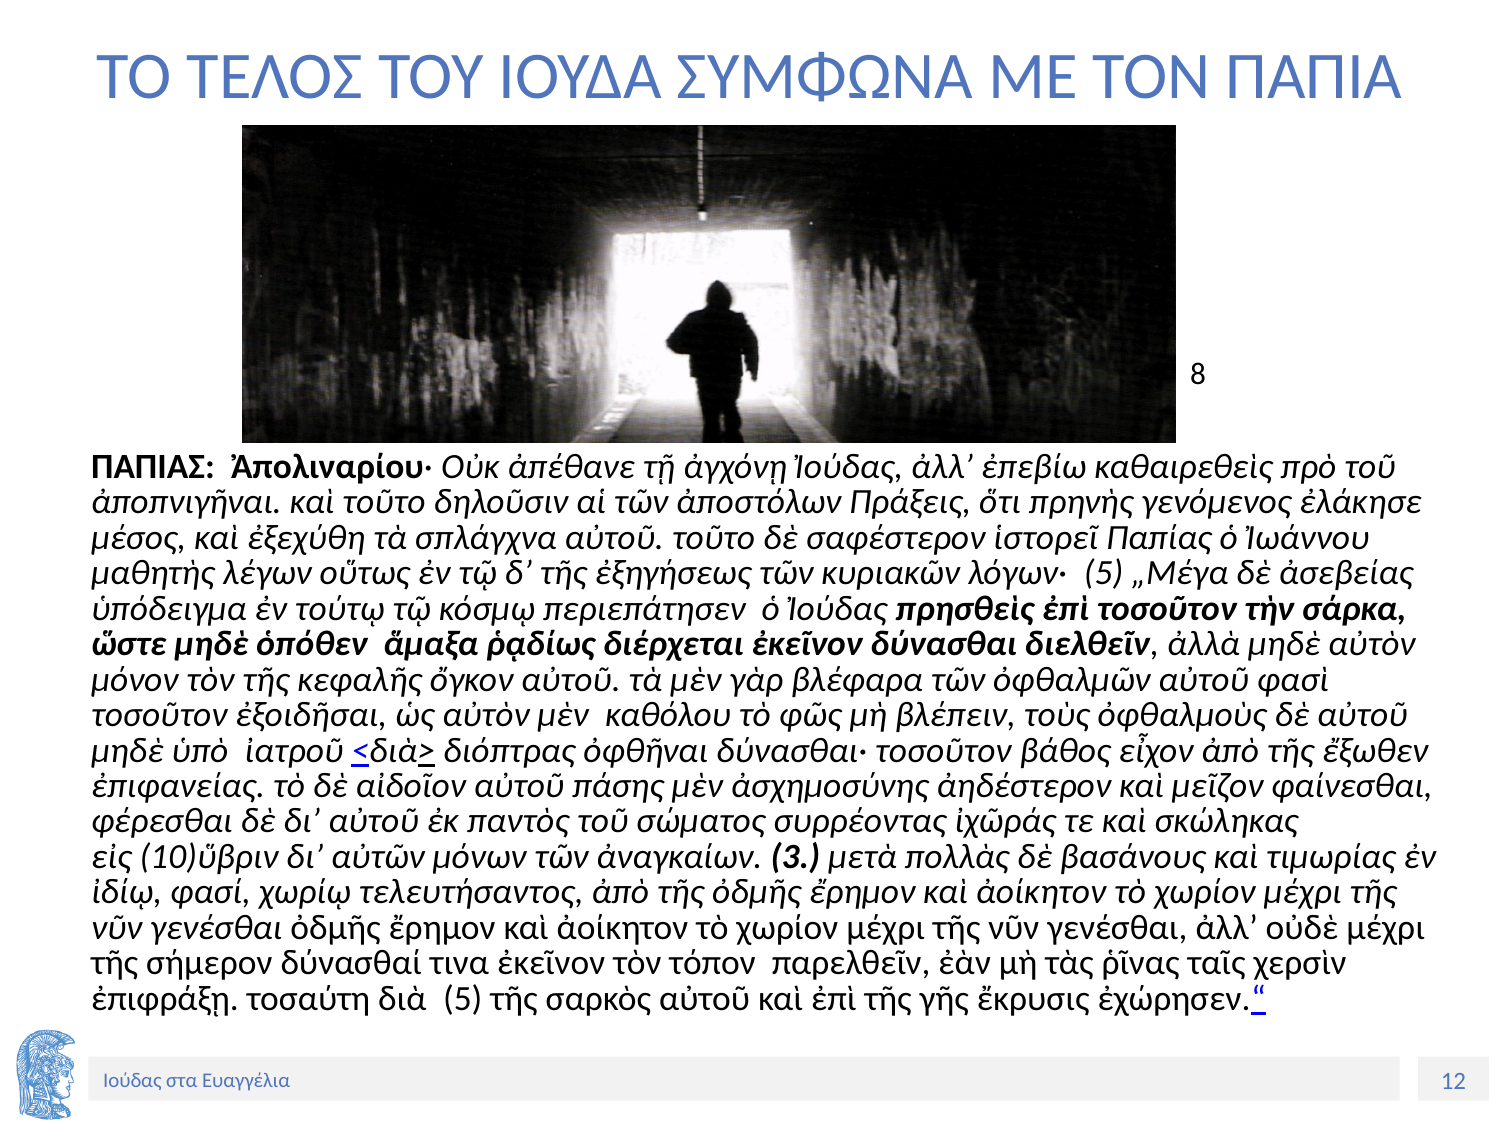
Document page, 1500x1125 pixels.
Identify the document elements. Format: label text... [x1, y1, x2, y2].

list ΠΑΠΙΑΣ: Ἀπολιναρίου· Οὐκ ἀπέθανε τῇ ἀγχόνῃ Ἰούδας, ἀλλ’ ἐπεβίω καθαιρεθεὶς πρὸ τοῦ ἀποπνιγῆναι. καὶ τοῦτο δηλοῦσιν αἱ τῶν ἀποστόλων Πράξεις, ὅτι πρηνὴς γενόμενος ἐλάκησε μέσος, καὶ ἐξεχύθη τὰ σπλάγχνα αὐτοῦ. τοῦτο δὲ σαφέστερον ἱστορεῖ Παπίας ὁ Ἰωάννου μαθητὴς λέγων οὕτως ἐν τῷ δ’ τῆς ἐξηγήσεως τῶν κυριακῶν λόγων· (5) „Μέγα δὲ ἀσεβείας ὑπόδειγμα ἐν τούτῳ τῷ κόσμῳ περιεπάτησεν ὁ Ἰούδας πρησθεὶς ἐπὶ τοσοῦτον τὴν σάρκα, ὥστε μηδὲ ὁπόθεν ἅμαξα ῥᾳδίως διέρχεται ἐκεῖνον δύνασθαι διελθεῖν, ἀλλὰ μηδὲ αὐτὸν μόνον τὸν τῆς κεφαλῆς ὄγκον αὐτοῦ. τὰ μὲν γὰρ βλέφαρα τῶν ὀφθαλμῶν αὐτοῦ φασὶ τοσοῦτον ἐξοιδῆσαι, ὡς αὐτὸν μὲν καθόλου τὸ φῶς μὴ βλέπειν, τοὺς ὀφθαλμοὺς δὲ αὐτοῦ μηδὲ ὑπὸ ἰατροῦ <διὰ> διόπτρας ὀφθῆναι δύνασθαι· τοσοῦτον βάθος εἶχον ἀπὸ τῆς ἔξωθεν ἐπιφανείας. τὸ δὲ αἰδοῖον αὐτοῦ πάσης μὲν ἀσχημοσύνης ἀηδέστερον καὶ μεῖζον φαίνεσθαι, φέρεσθαι δὲ δι’ αὐτοῦ ἐκ παντὸς τοῦ σώματος συρρέοντας ἰχῶράς τε καὶ σκώληκας εἰς (10)ὕβριν δι’ αὐτῶν μόνων τῶν ἀναγκαίων. (3.) μετὰ πολλὰς δὲ βασάνους καὶ τιμωρίας ἐν ἰδίῳ, φασί, χωρίῳ τελευτήσαντος, ἀπὸ τῆς ὀδμῆς ἔρημον καὶ ἀοίκητον τὸ χωρίον μέχρι τῆς νῦν γενέσθαι ὀδμῆς ἔρημον καὶ ἀοίκητον τὸ χωρίον μέχρι τῆς νῦν γενέσθαι, ἀλλ’ οὐδὲ μέχρι τῆς σήμερον δύνασθαί τινα ἐκεῖνον τὸν τόπον παρελθεῖν, ἐὰν μὴ τὰς ῥῖνας ταῖς χερσὶν ἐπιφράξῃ. τοσαύτη διὰ (5) τῆς σαρκὸς αὐτοῦ καὶ ἐπὶ τῆς γῆς ἔκρυσις ἐχώρησεν.“ [75, 442, 1459, 1022]
picture [9, 1026, 81, 1120]
title ΤΟ ΤΕΛΟΣ ΤΟΥ ΙΟΥΔΑ ΣΥΜΦΩΝΑ ΜΕ ΤΟΝ ΠΑΠΙΑ [75, 19, 1426, 126]
text_box 8 [1180, 353, 1211, 391]
picture [241, 125, 1176, 443]
